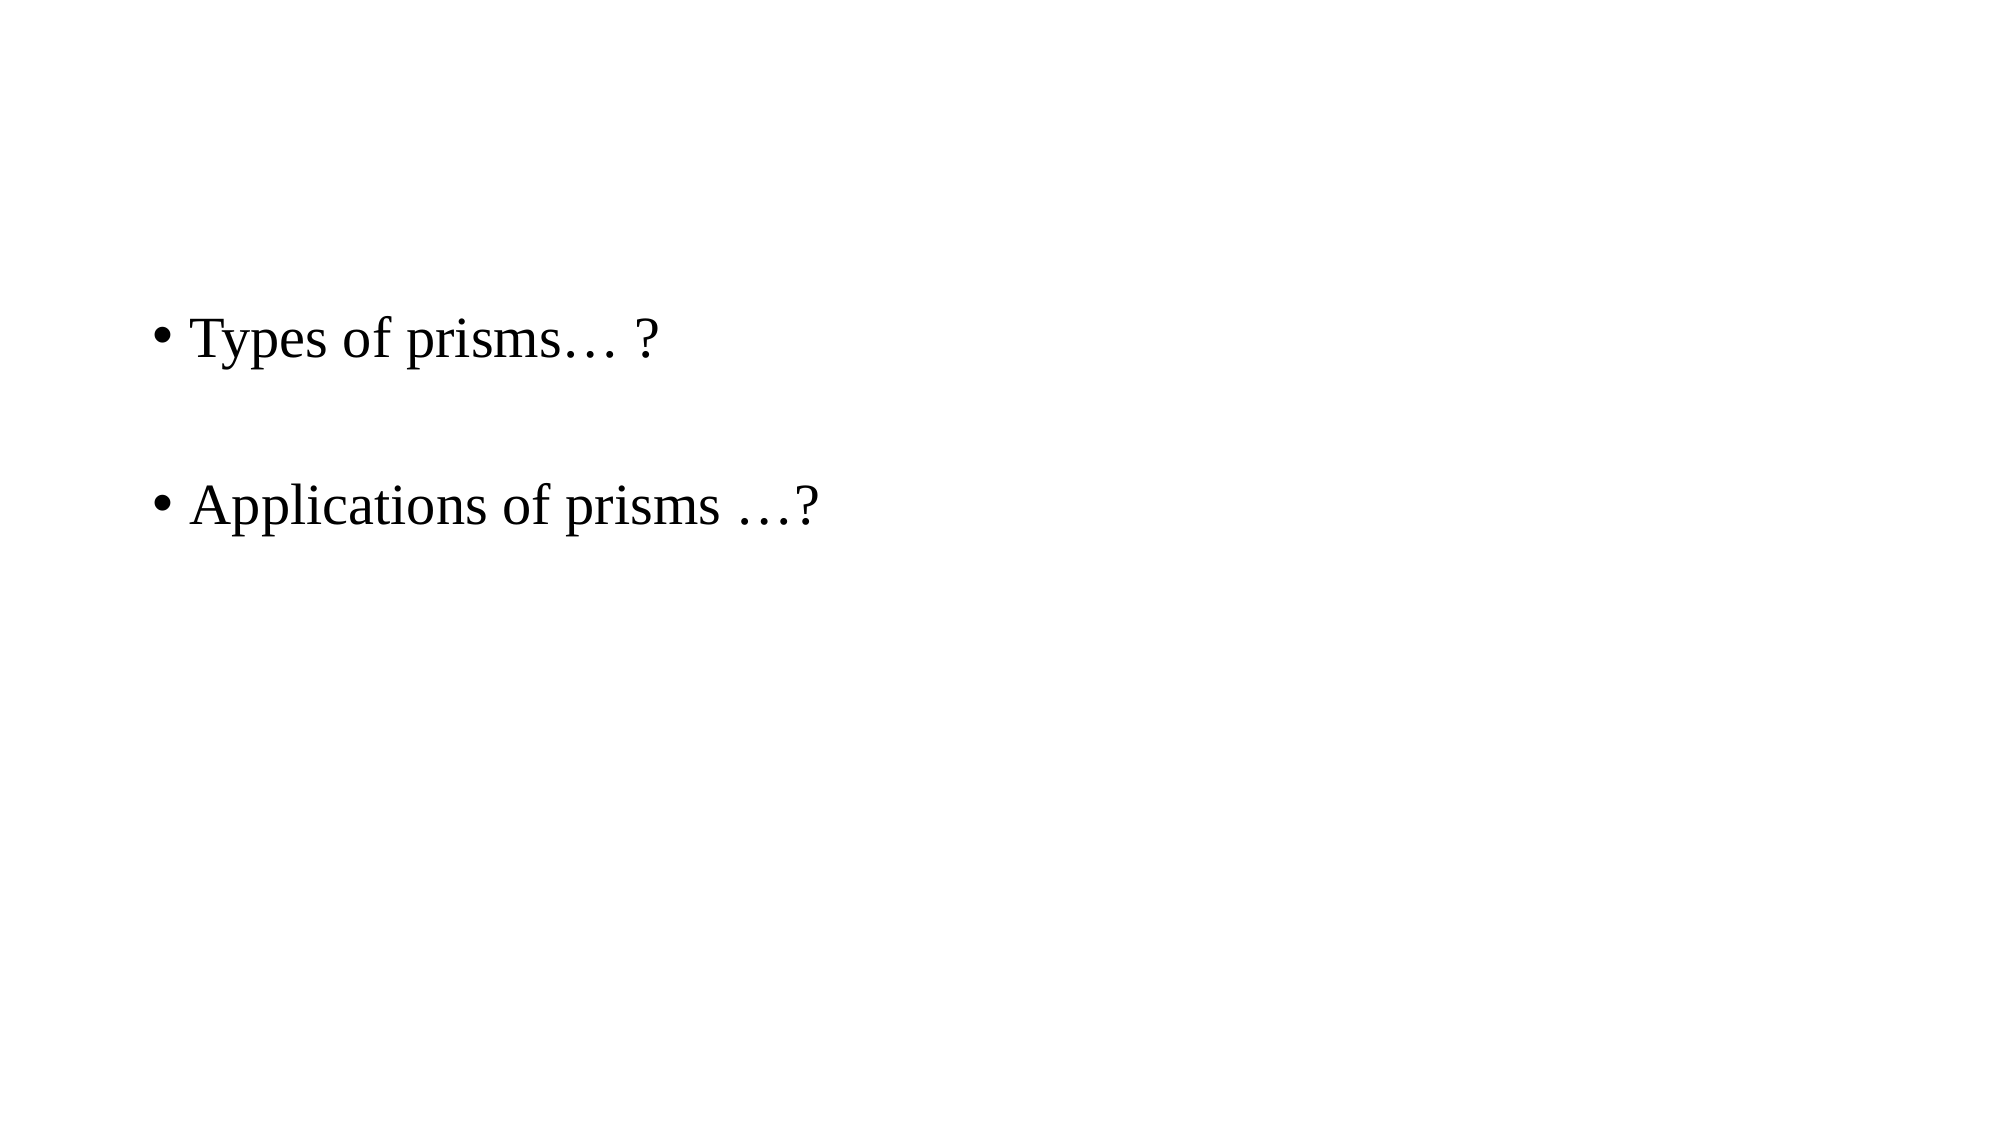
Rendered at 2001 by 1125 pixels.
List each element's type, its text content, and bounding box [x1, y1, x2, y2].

list Types of prisms… ? Applications of prisms …? [137, 299, 1863, 1014]
